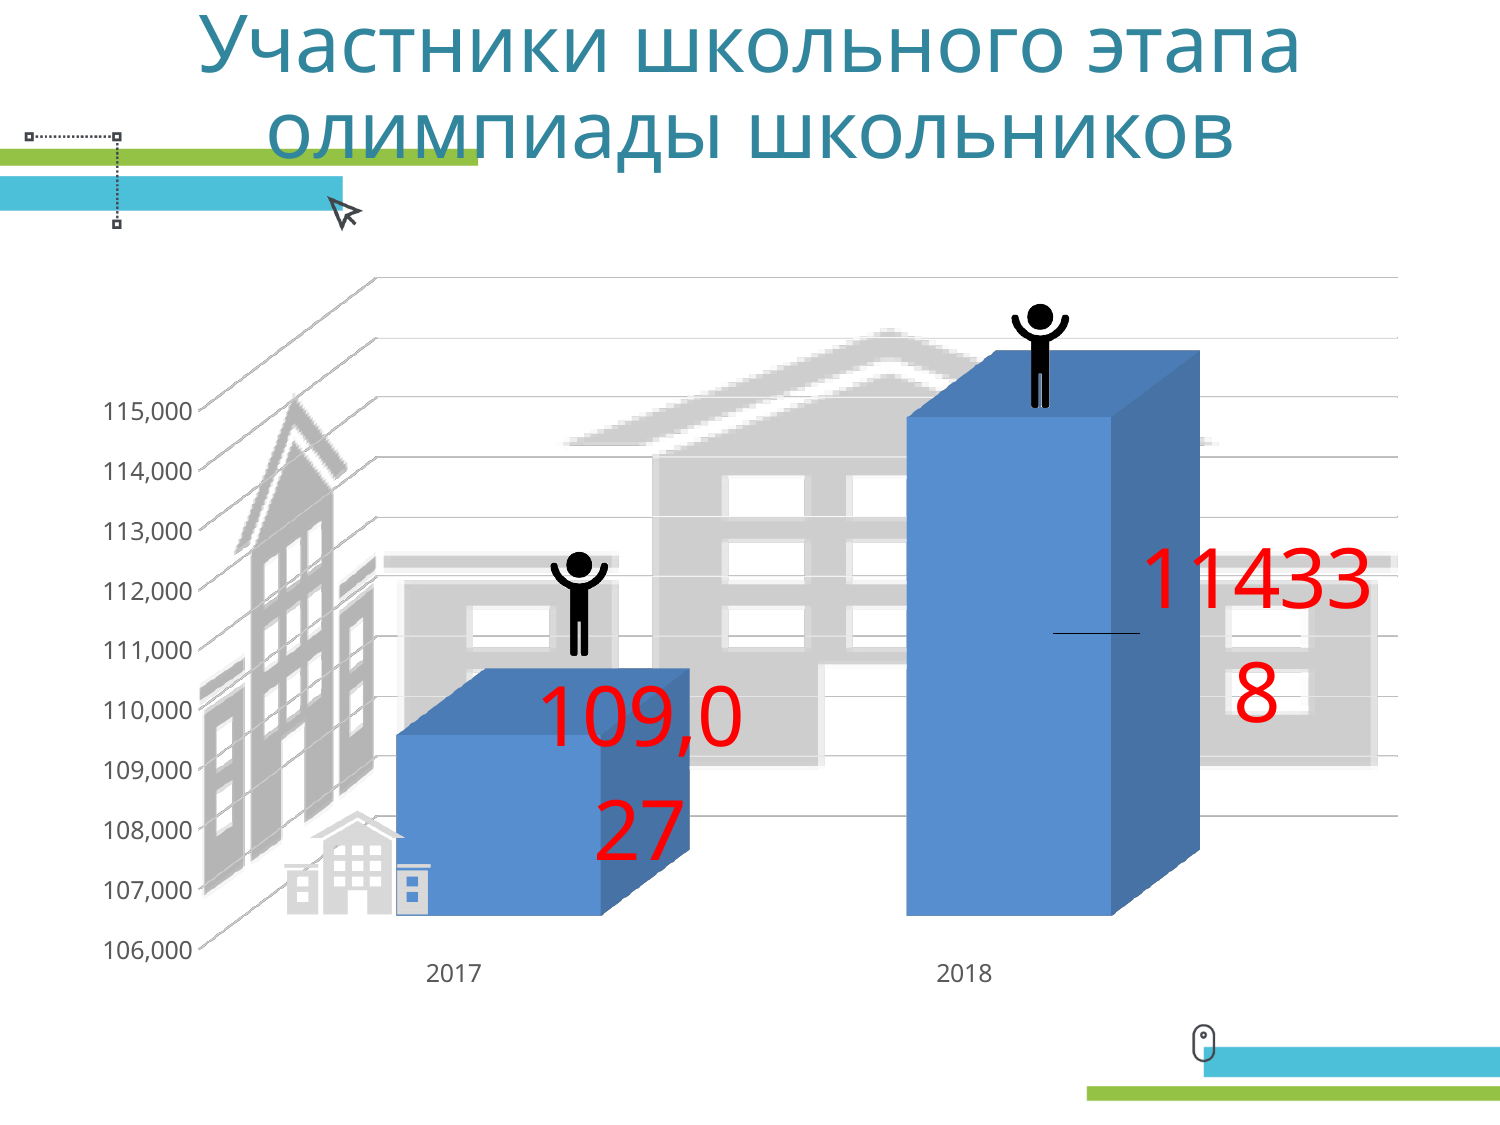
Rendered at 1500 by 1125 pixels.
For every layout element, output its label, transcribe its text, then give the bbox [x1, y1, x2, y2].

picture [974, 290, 1105, 421]
chart [74, 262, 1426, 1006]
picture [0, 113, 1084, 315]
picture [513, 538, 644, 669]
picture [561, 902, 1500, 1125]
title Участники школьного этапа олимпиады школьников [76, 0, 1425, 183]
